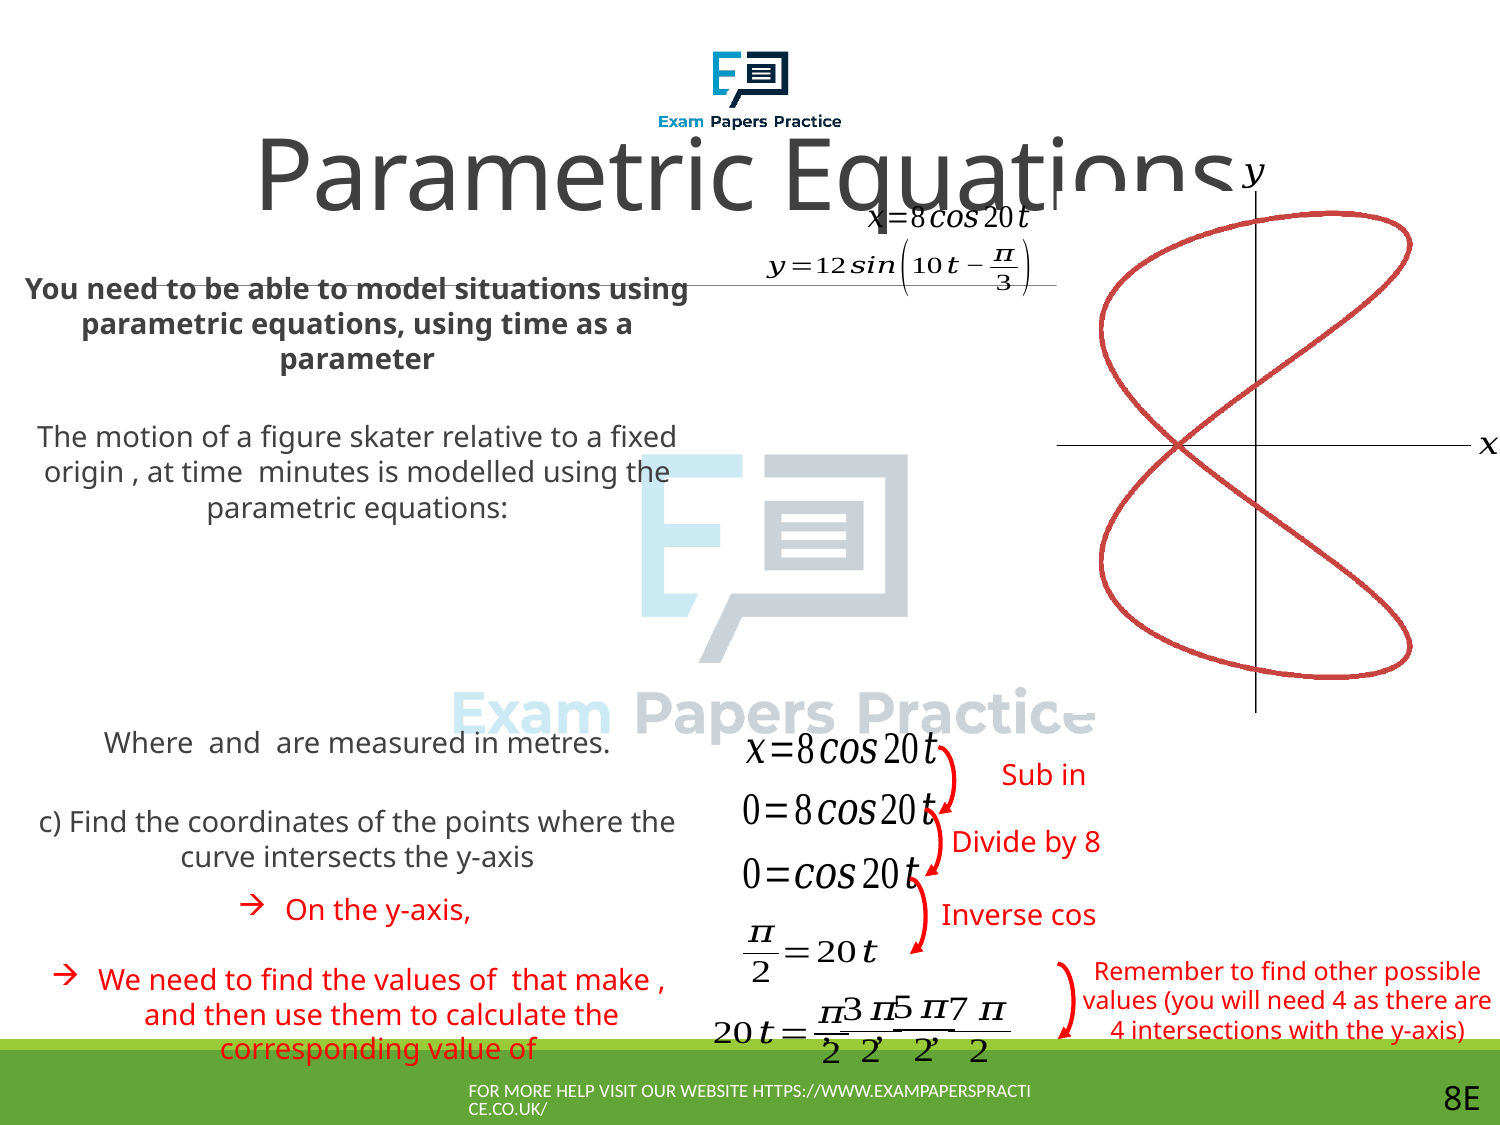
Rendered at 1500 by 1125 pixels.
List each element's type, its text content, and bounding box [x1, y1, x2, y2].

title Parametric Equations [98, 21, 1393, 239]
footer For more help visit our website https://www.exampaperspractice.co.uk/ [453, 1059, 1047, 1120]
text_box [1057, 962, 1064, 1040]
text_box 8E [1428, 1069, 1500, 1125]
text_box Inverse cos [912, 888, 1126, 939]
text_box [924, 866, 939, 877]
text_box Remember to find other possible values (you will need 4 as there are 4 intersections with the y-axis) [1064, 947, 1500, 1053]
text_box Divide by 8 [919, 816, 1133, 866]
text_box [938, 746, 956, 815]
picture [1056, 190, 1472, 714]
text_box [924, 808, 936, 816]
text_box [909, 877, 924, 955]
